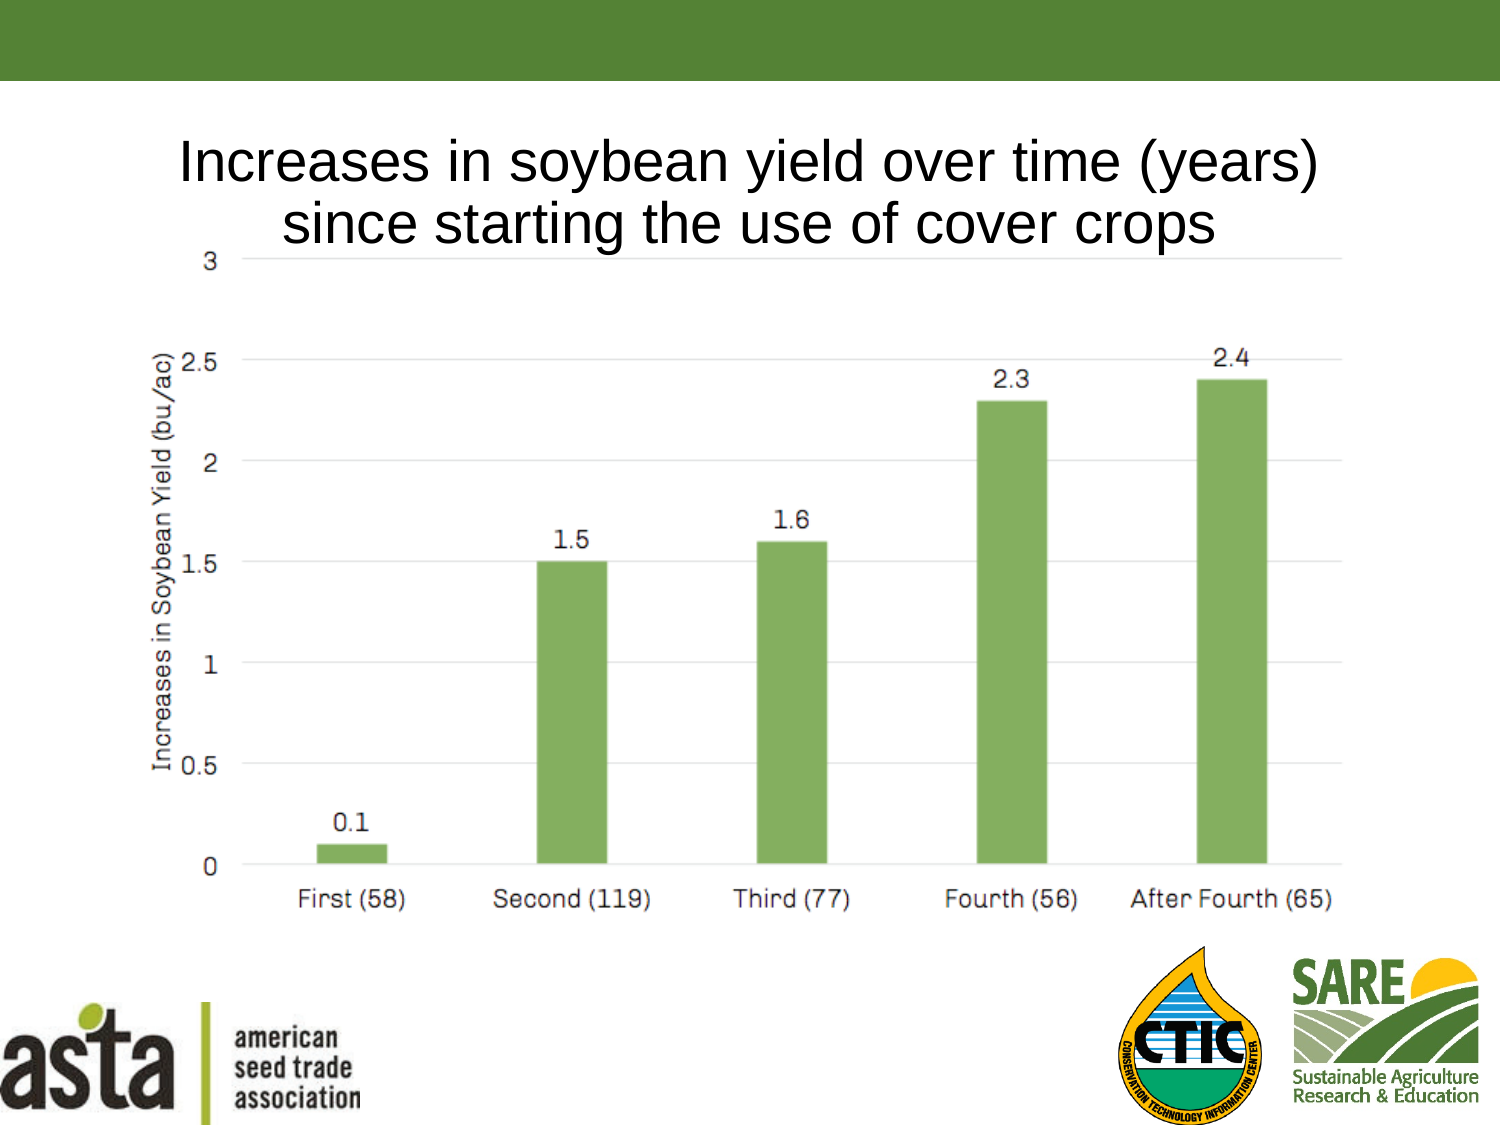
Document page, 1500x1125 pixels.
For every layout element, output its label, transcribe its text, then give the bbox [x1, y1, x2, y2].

title Increases in soybean yield over time (years) since starting the use of cover crops [103, 112, 1397, 203]
picture [0, 1002, 360, 1125]
picture [103, 203, 1500, 1125]
text_box [0, 0, 1500, 82]
